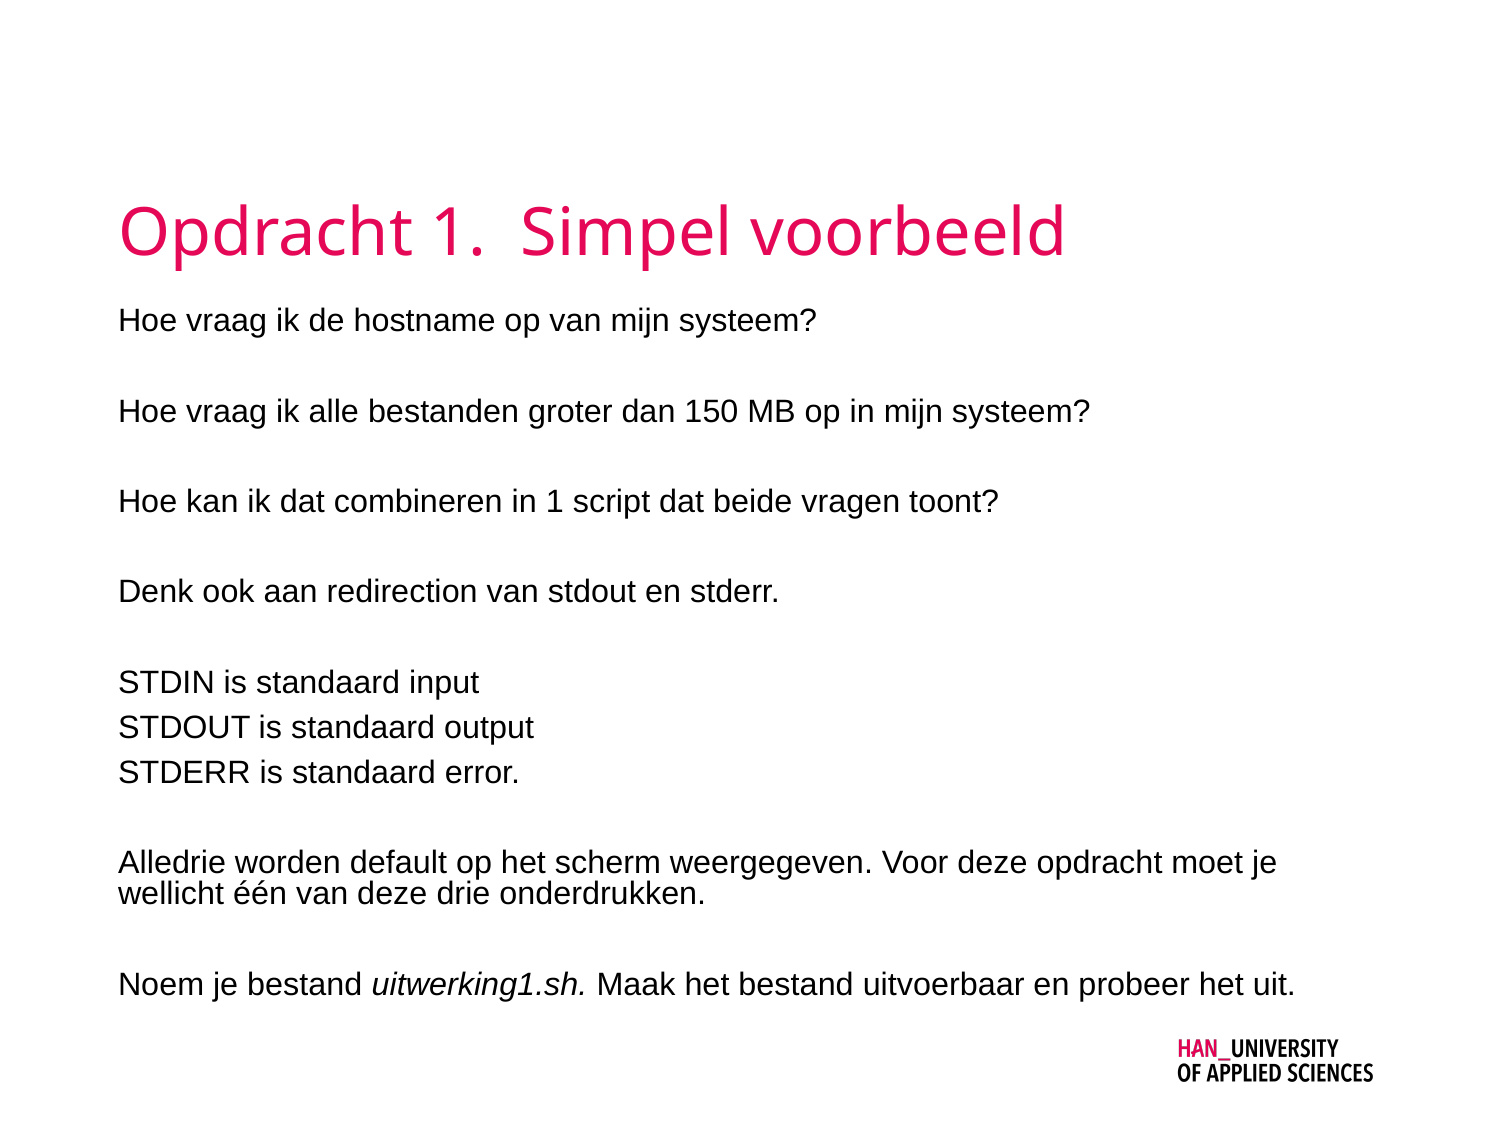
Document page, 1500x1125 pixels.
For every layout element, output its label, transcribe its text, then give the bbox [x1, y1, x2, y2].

picture [1172, 1021, 1396, 1119]
list Hoe vraag ik de hostname op van mijn systeem? Hoe vraag ik alle bestanden groter dan 150 MB op in mijn systeem? Hoe kan ik dat combineren in 1 script dat beide vragen toont? Denk ook aan redirection van stdout en stderr. STDIN is standaard input STDOUT is standaard output STDERR is standaard error. Alledrie worden default op het scherm weergegeven. Voor deze opdracht moet je wellicht één van deze drie onderdrukken. Noem je bestand uitwerking1.sh. Maak het bestand uitvoerbaar en probeer het uit. [103, 299, 1397, 1014]
title Opdracht 1. Simpel voorbeeld [103, 59, 1397, 278]
